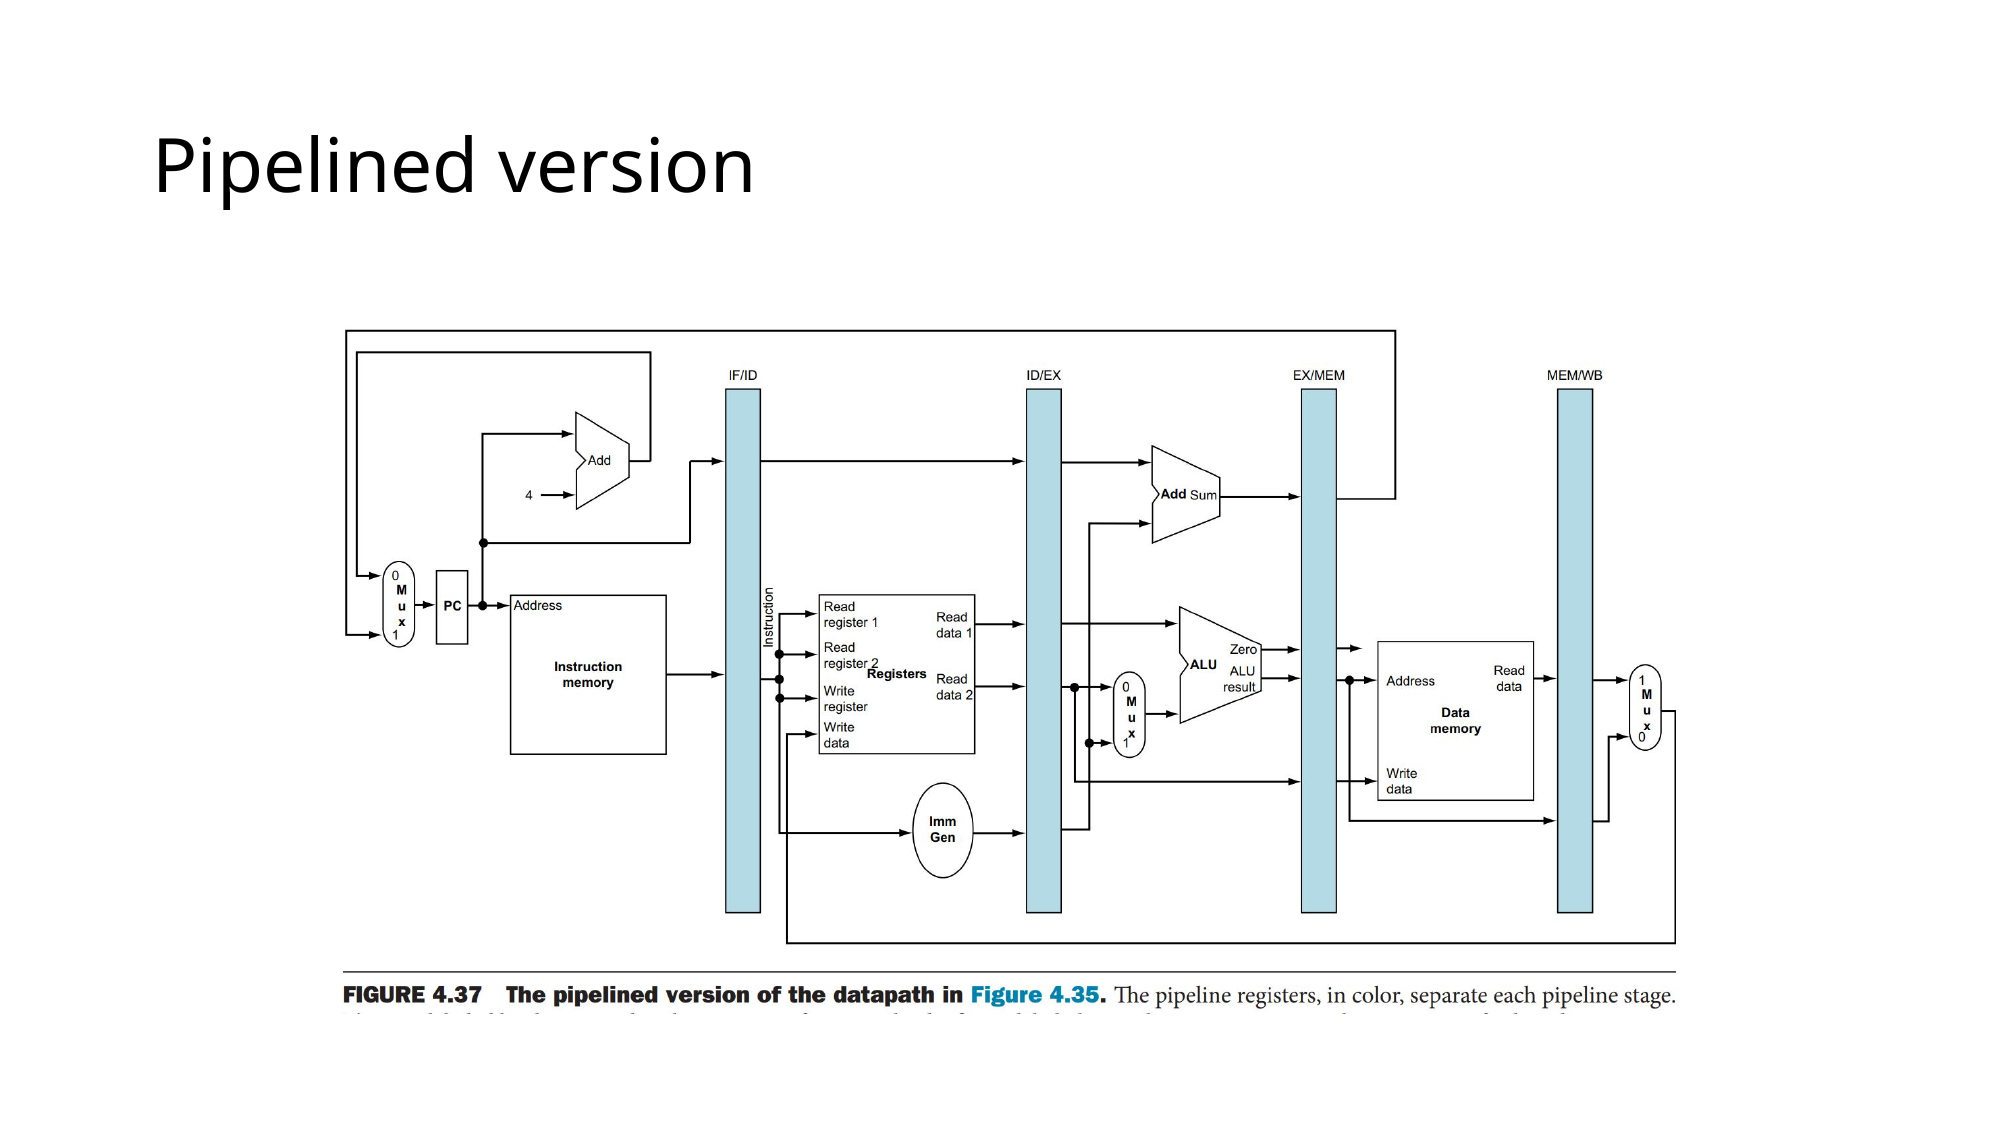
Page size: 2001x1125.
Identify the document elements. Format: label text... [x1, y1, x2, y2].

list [299, 299, 1701, 1014]
title Pipelined version [137, 59, 1863, 278]
